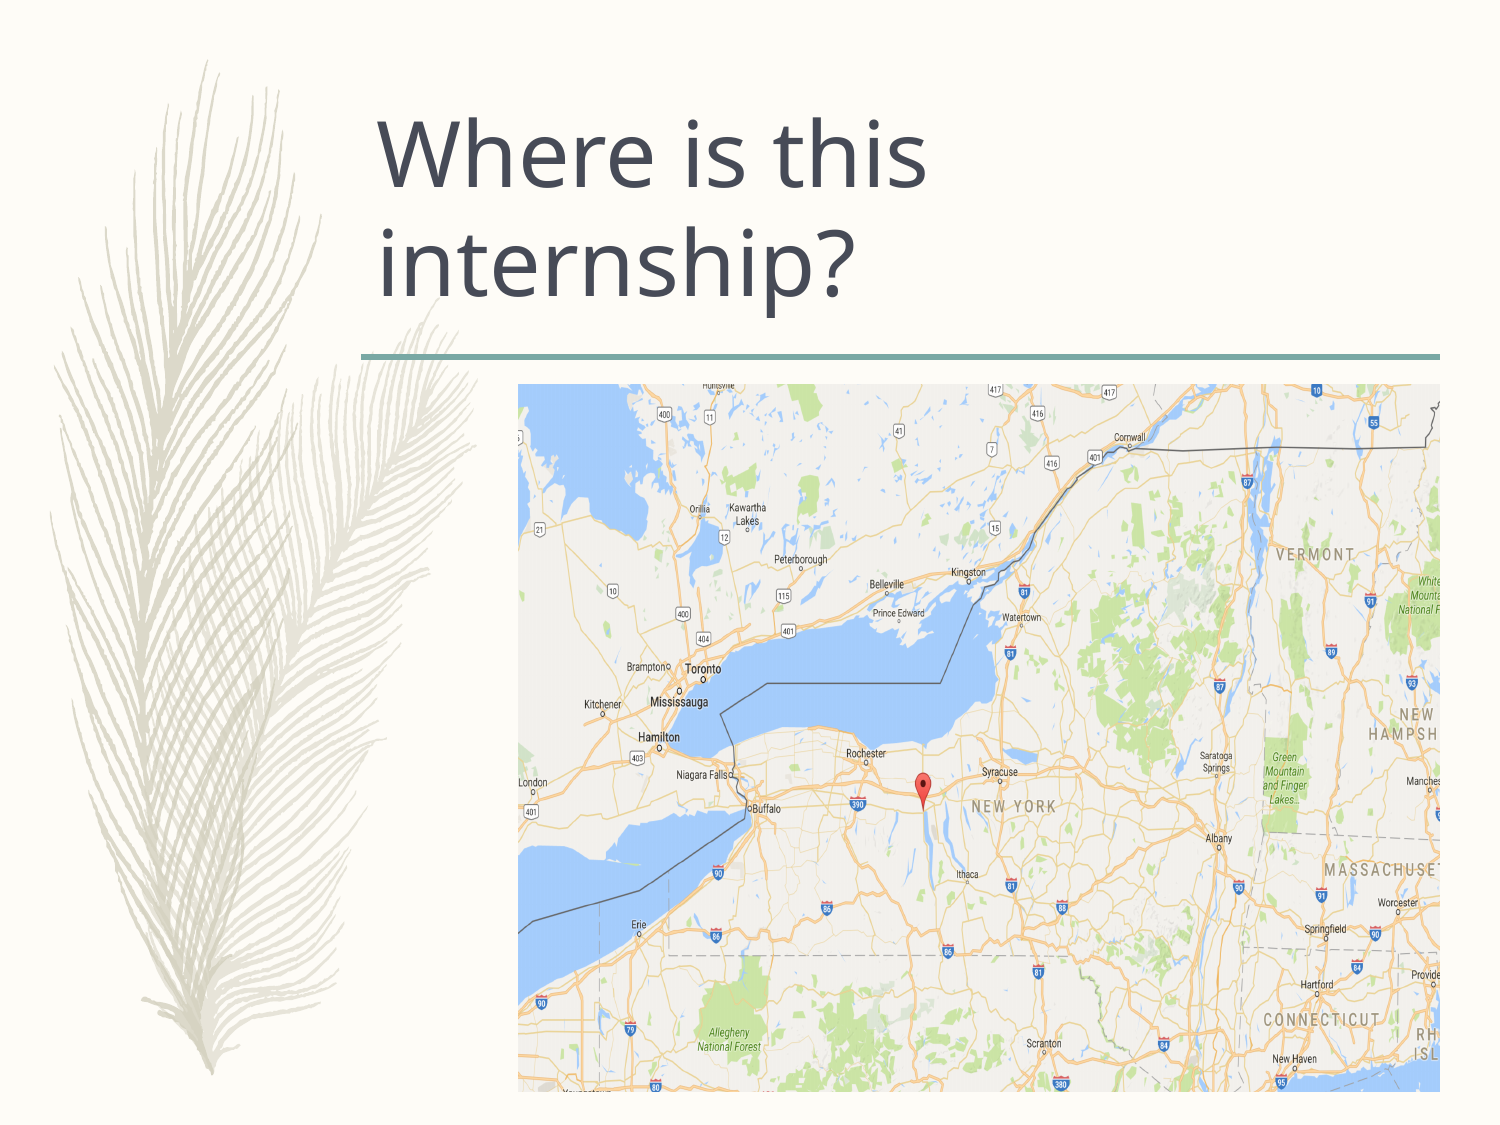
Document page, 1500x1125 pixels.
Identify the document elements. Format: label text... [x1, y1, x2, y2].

picture [518, 384, 1441, 1092]
title Where is this internship? [360, 93, 1440, 350]
